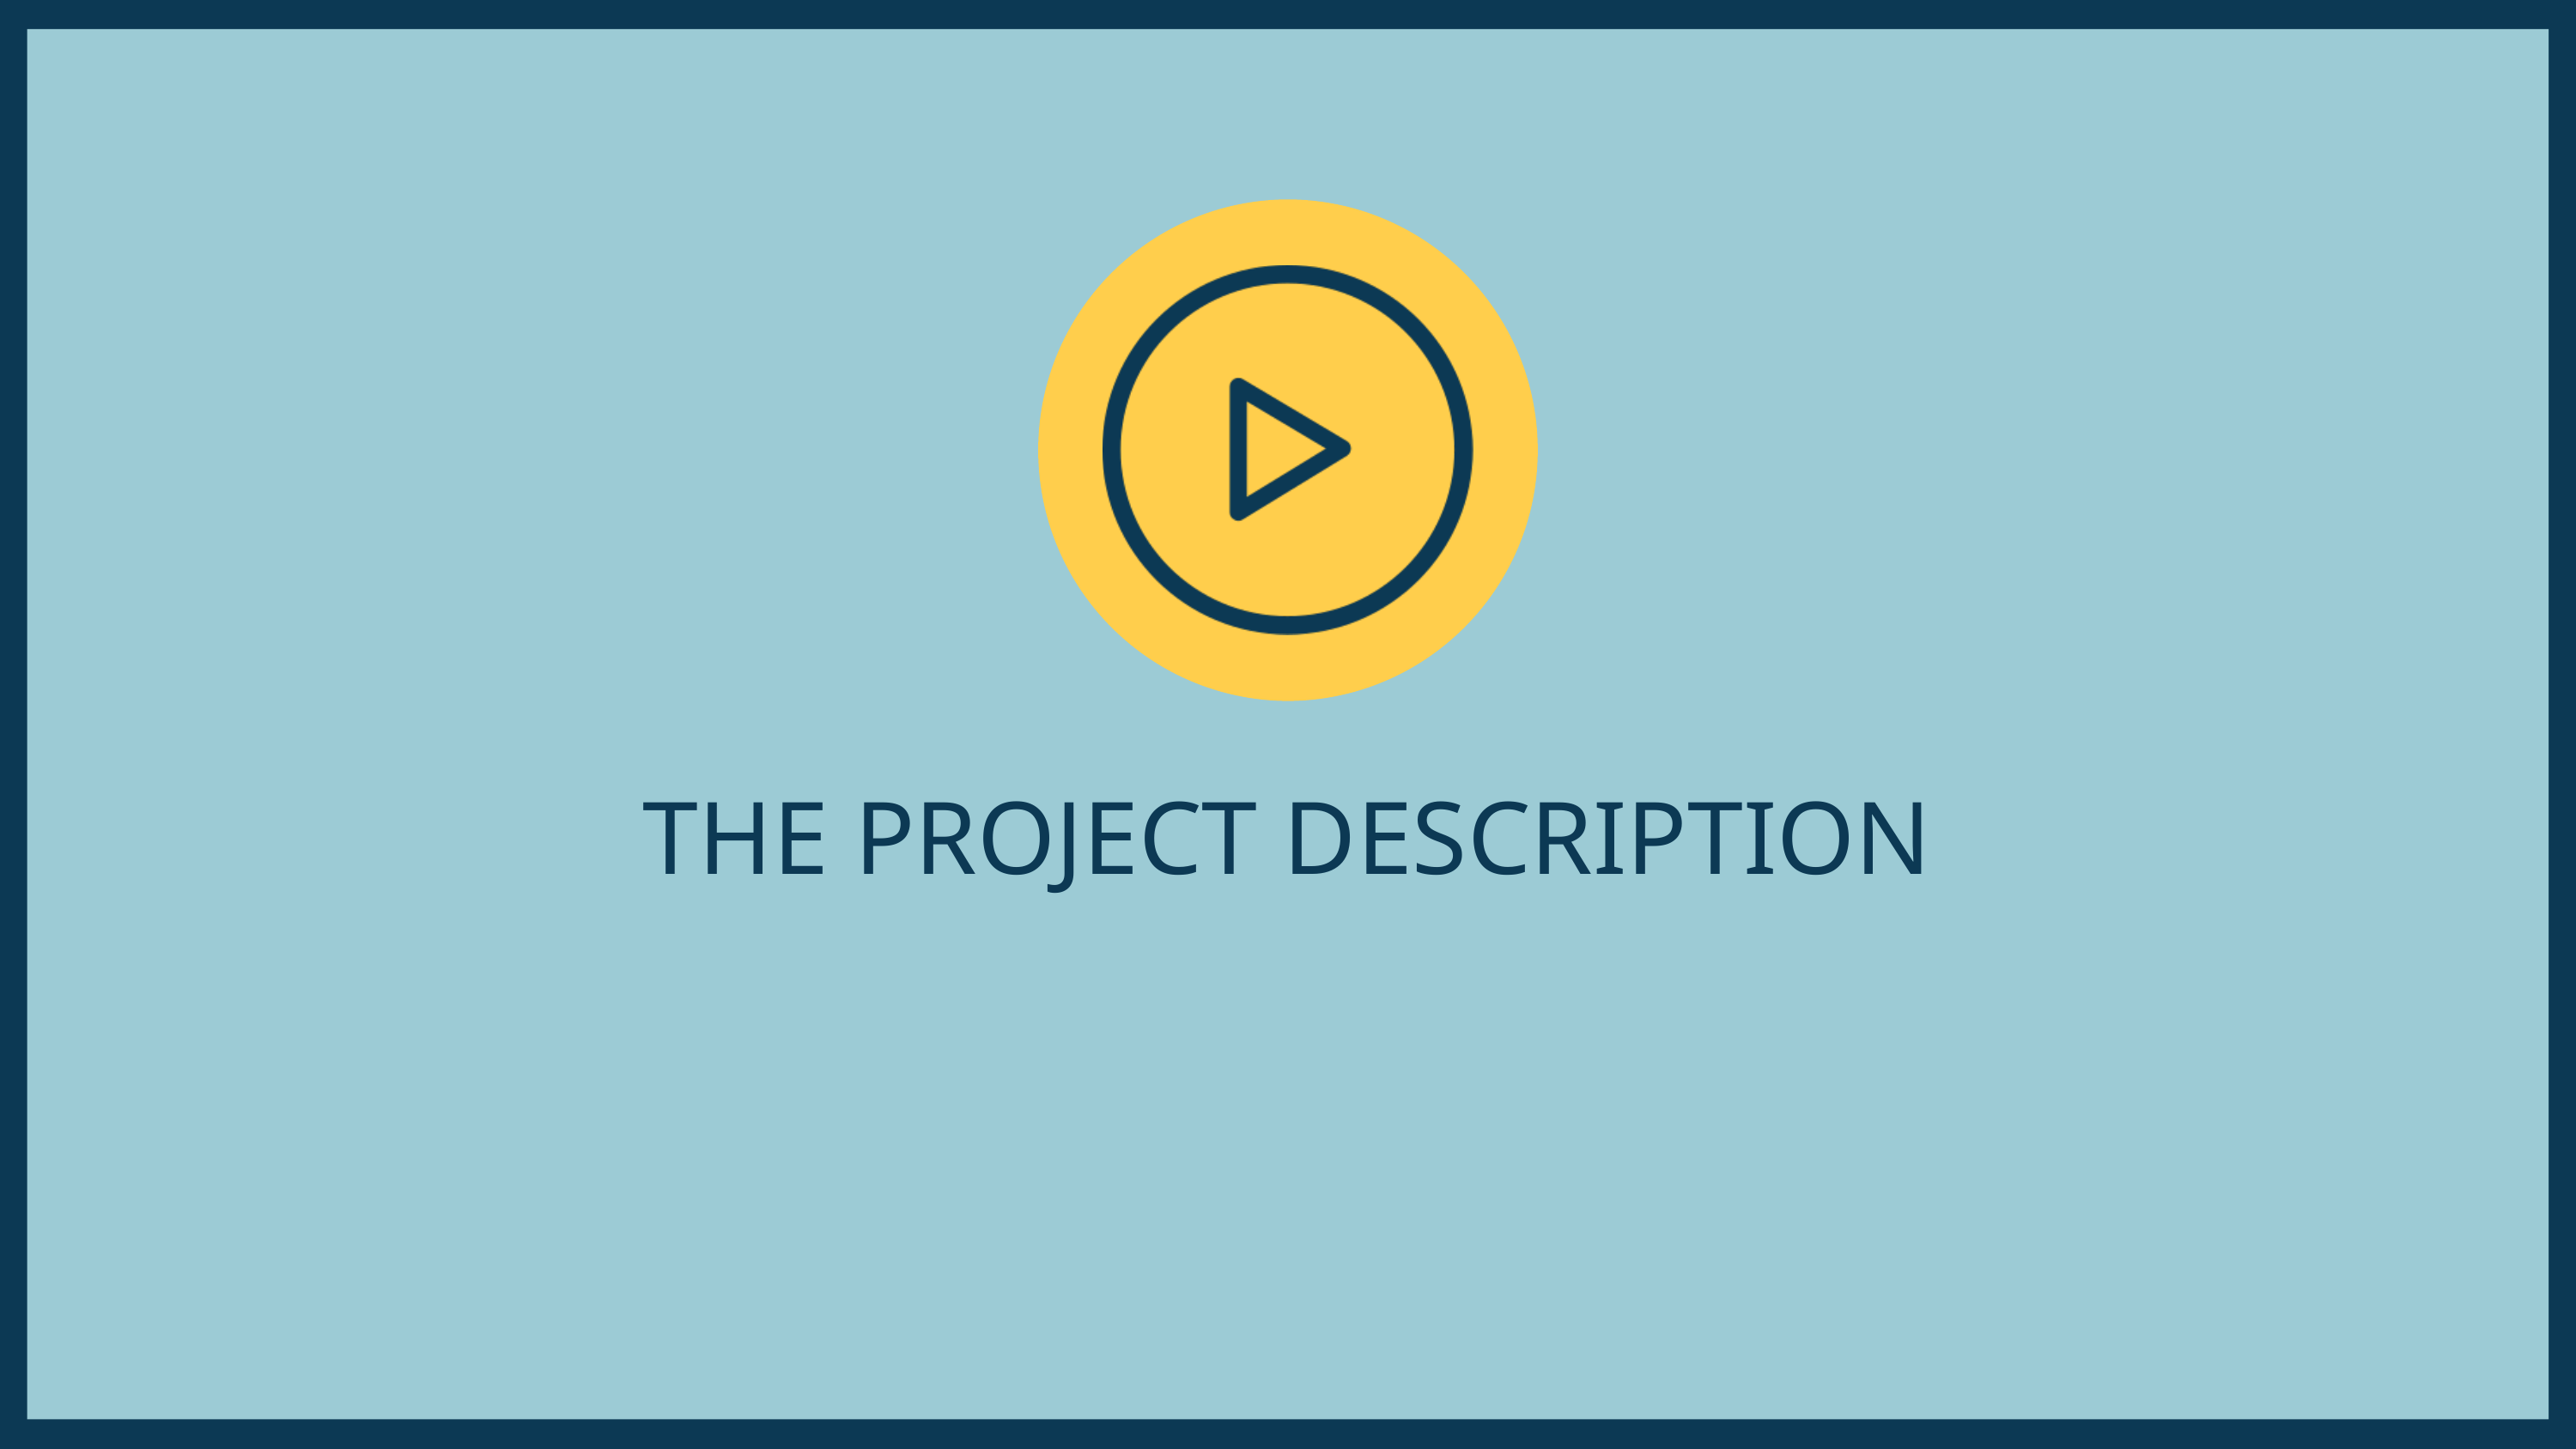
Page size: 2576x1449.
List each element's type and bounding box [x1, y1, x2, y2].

text_box [27, 28, 2549, 1420]
text_box [289, 198, 2287, 898]
